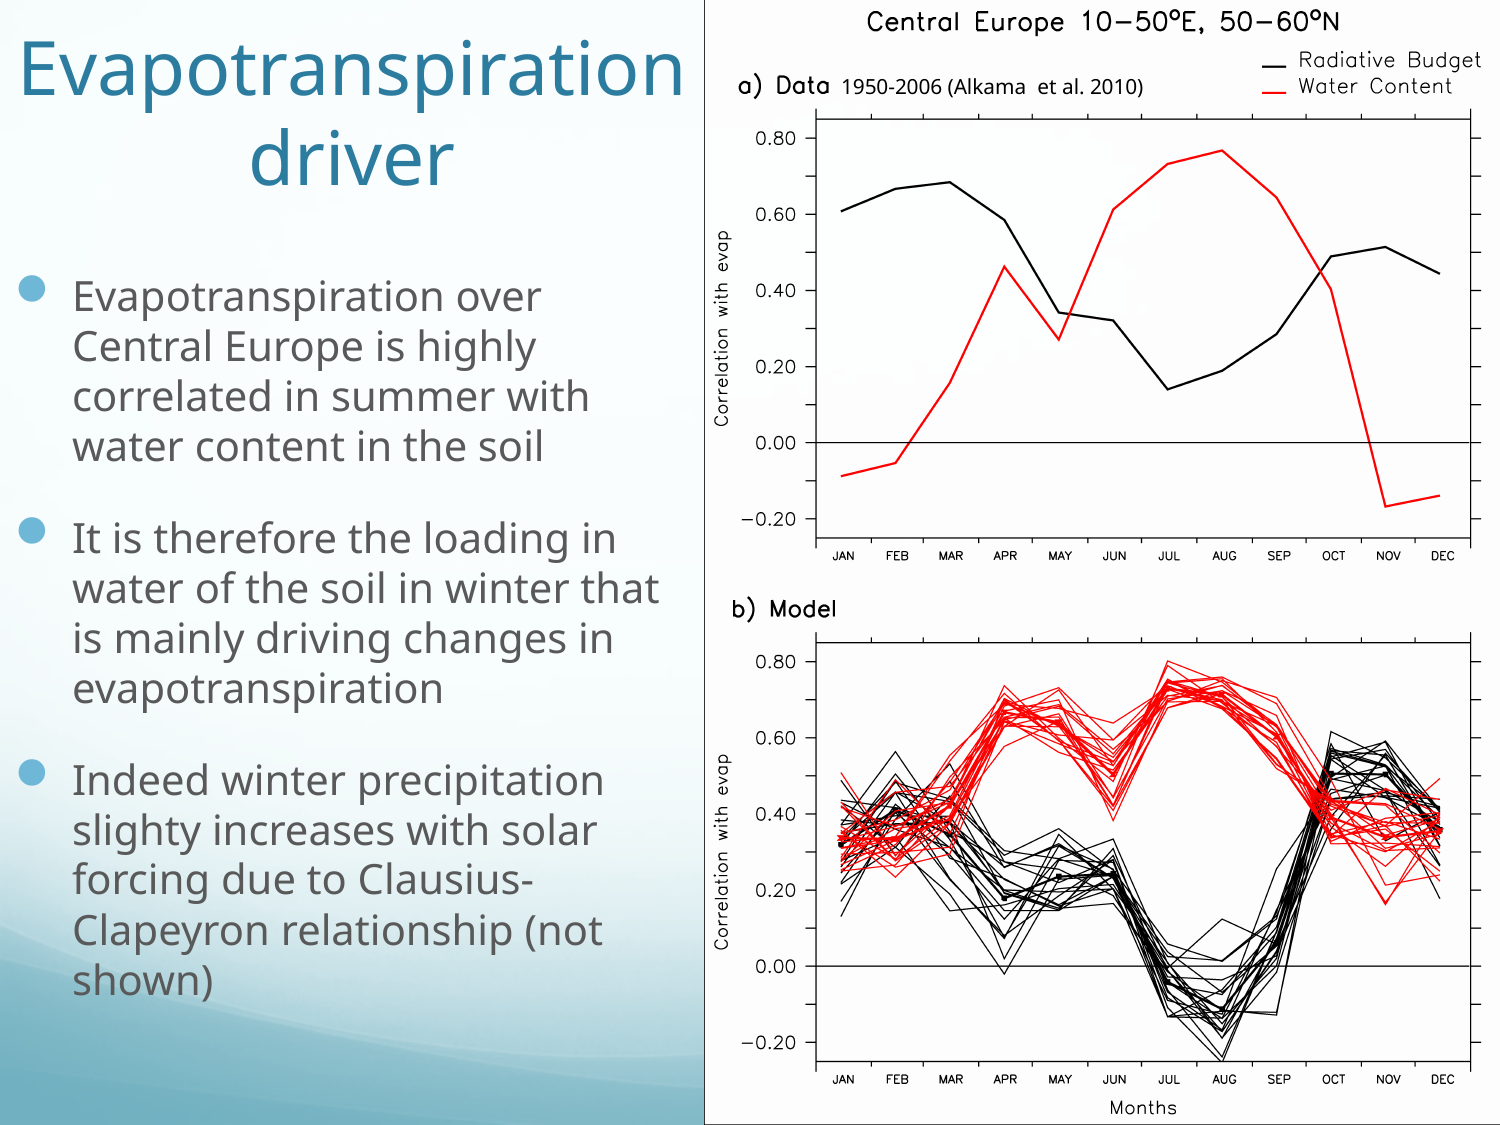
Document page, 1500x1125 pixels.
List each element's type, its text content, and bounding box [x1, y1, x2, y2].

text_box Evapotranspiration driver [0, 12, 696, 232]
picture [703, 0, 1500, 1125]
text_box Evapotranspiration over Central Europe is highly correlated in summer with water content in the soil It is therefore the loading in water of the soil in winter that is mainly driving changes in evapotranspiration Indeed winter precipitation slighty increases with solar forcing due to Clausius-Clapeyron relationship (not shown) [0, 262, 696, 856]
